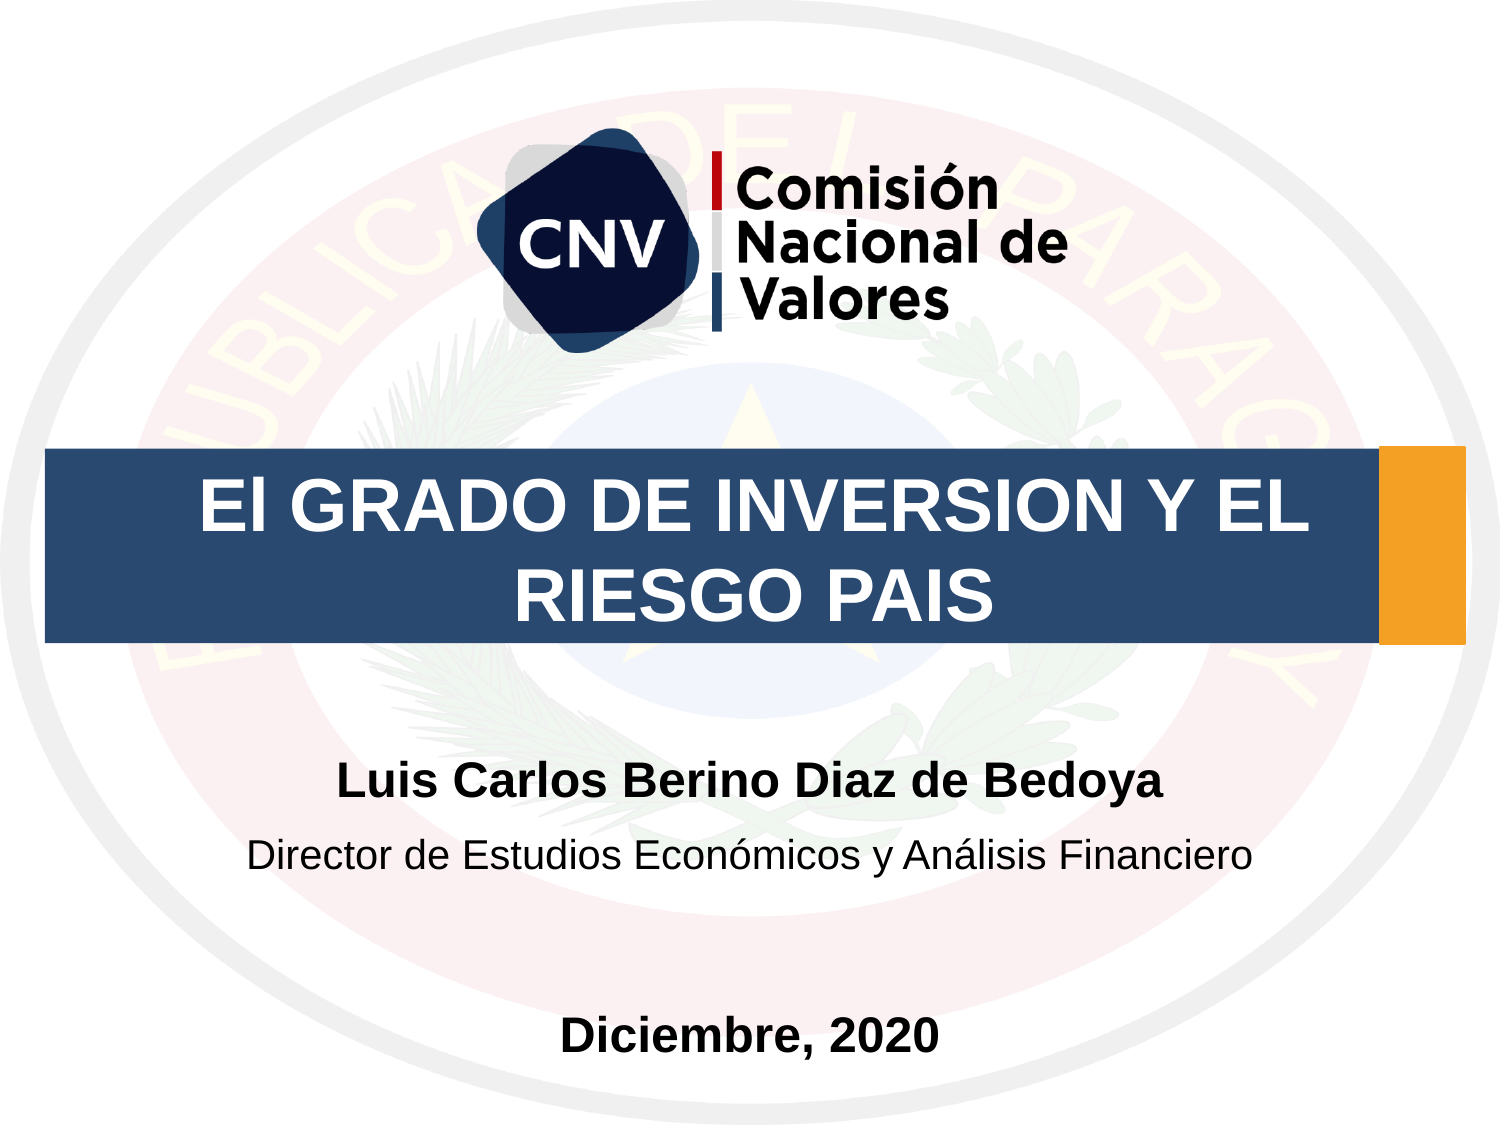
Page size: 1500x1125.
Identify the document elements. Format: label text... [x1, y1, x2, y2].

text_box El GRADO DE INVERSION Y EL RIESGO PAIS [44, 448, 1379, 644]
text_box Diciembre, 2020 [41, 994, 1459, 1070]
text_box Luis Carlos Berino Diaz de Bedoya Director de Estudios Económicos y Análisis Financiero [41, 739, 1459, 886]
text_box [1379, 447, 1465, 645]
picture [323, 0, 1177, 481]
